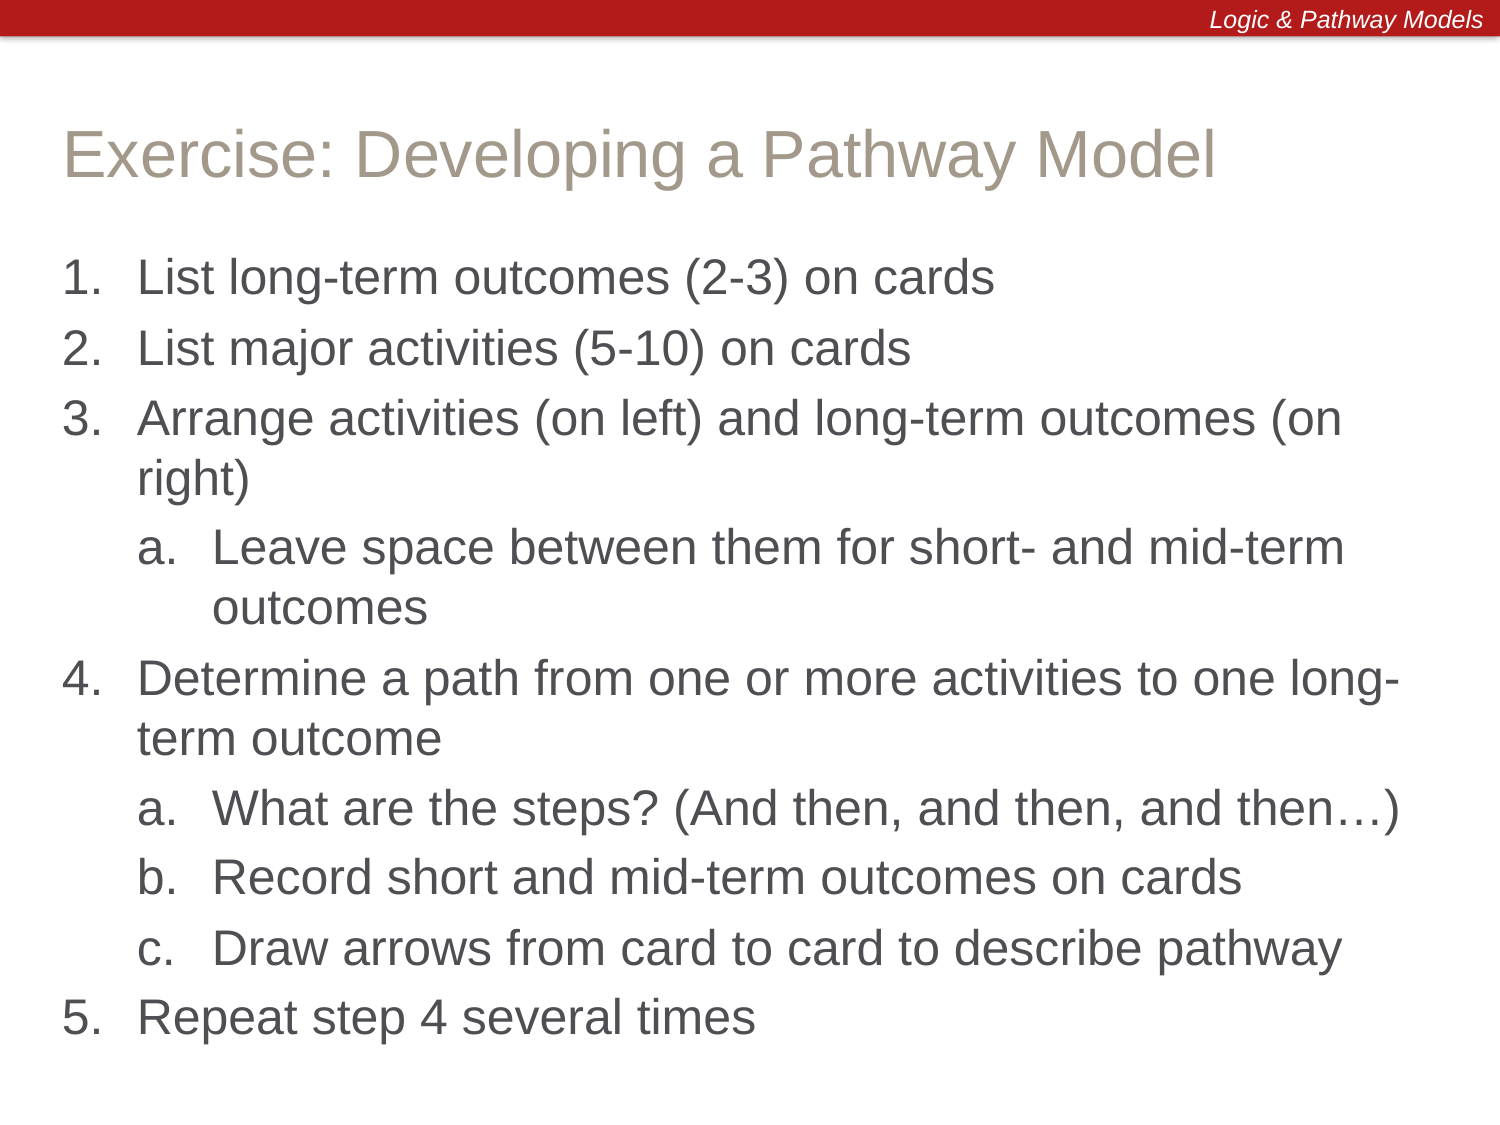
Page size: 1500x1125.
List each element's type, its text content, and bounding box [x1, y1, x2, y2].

text_box Logic & Pathway Models [1194, 0, 1500, 42]
title Exercise: Developing a Pathway Model [47, 100, 1469, 200]
list List long-term outcomes (2-3) on cards List major activities (5-10) on cards Arrange activities (on left) and long-term outcomes (on right) Leave space between them for short- and mid-term outcomes Determine a path from one or more activities to one long-term outcome What are the steps? (And then, and then, and then…) Record short and mid-term outcomes on cards Draw arrows from card to card to describe pathway Repeat step 4 several times [46, 237, 1471, 1061]
